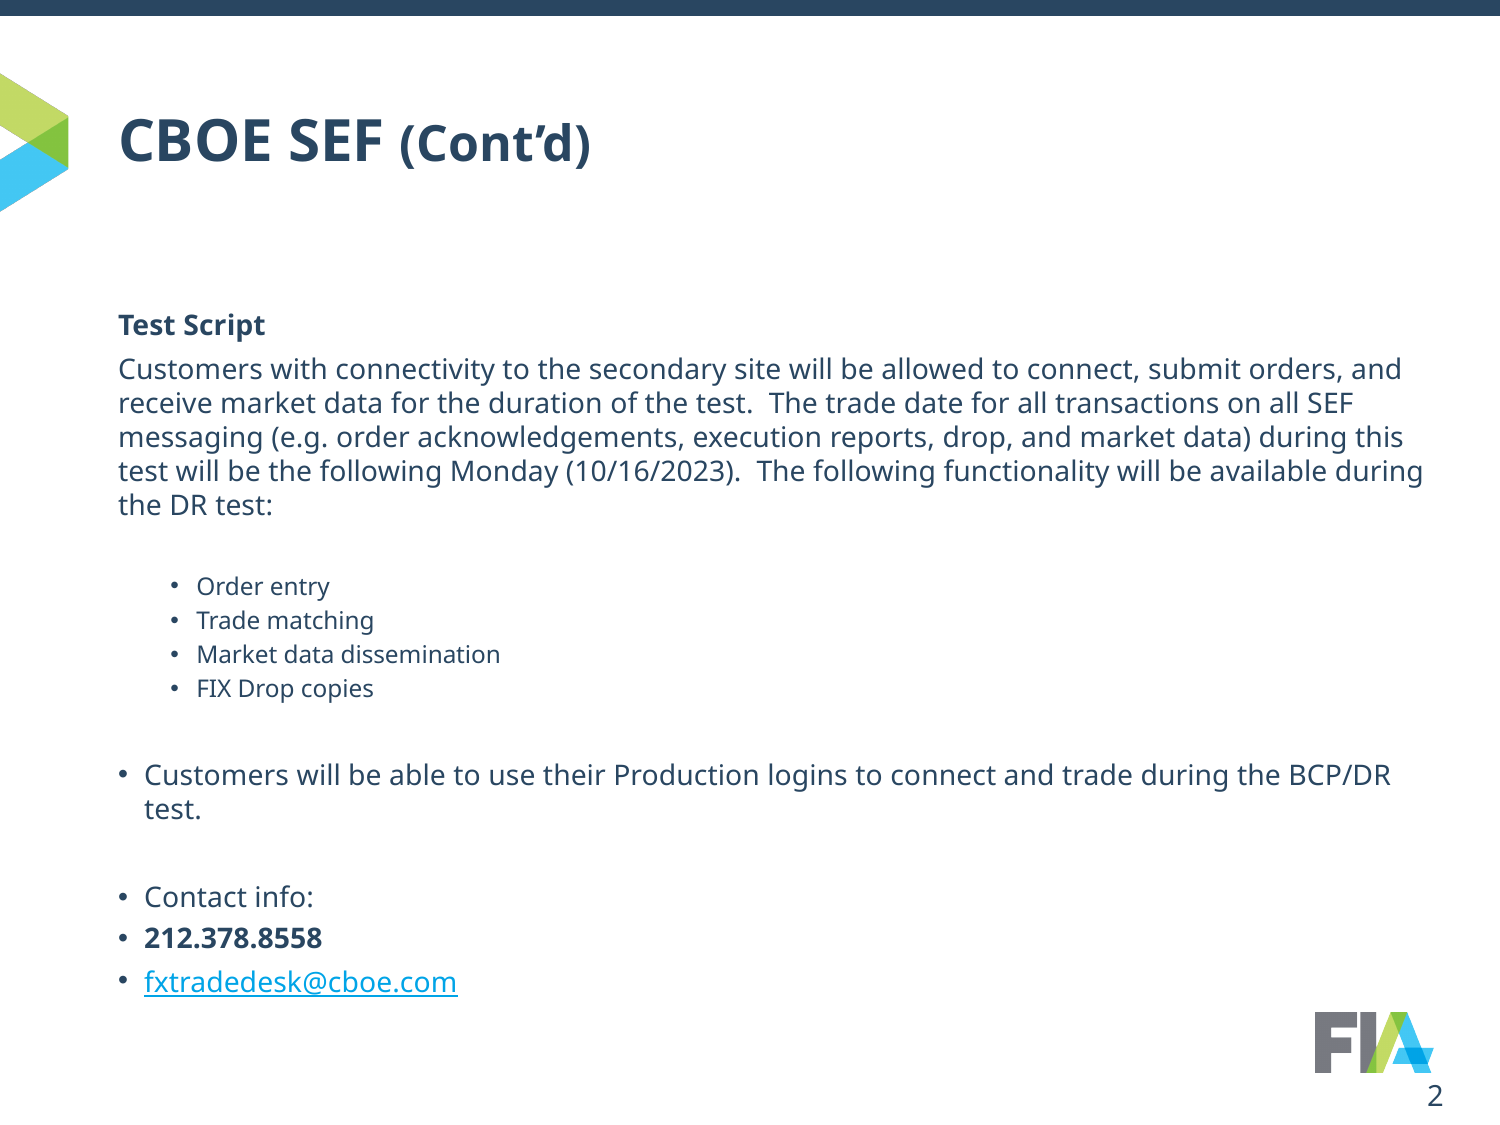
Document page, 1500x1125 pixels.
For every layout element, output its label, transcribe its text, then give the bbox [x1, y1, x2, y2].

title CBOE SEF (Cont’d) [103, 33, 1397, 251]
list Test Script Customers with connectivity to the secondary site will be allowed to connect, submit orders, and receive market data for the duration of the test. The trade date for all transactions on all SEF messaging (e.g. order acknowledgements, execution reports, drop, and market data) during this test will be the following Monday (10/16/2023). The following functionality will be available during the DR test: Order entry Trade matching Market data dissemination FIX Drop copies Customers will be able to use their Production logins to connect and trade during the BCP/DR test. Contact info: 212.378.8558 fxtradedesk@cboe.com [103, 299, 1454, 1014]
picture [1315, 1014, 1434, 1073]
